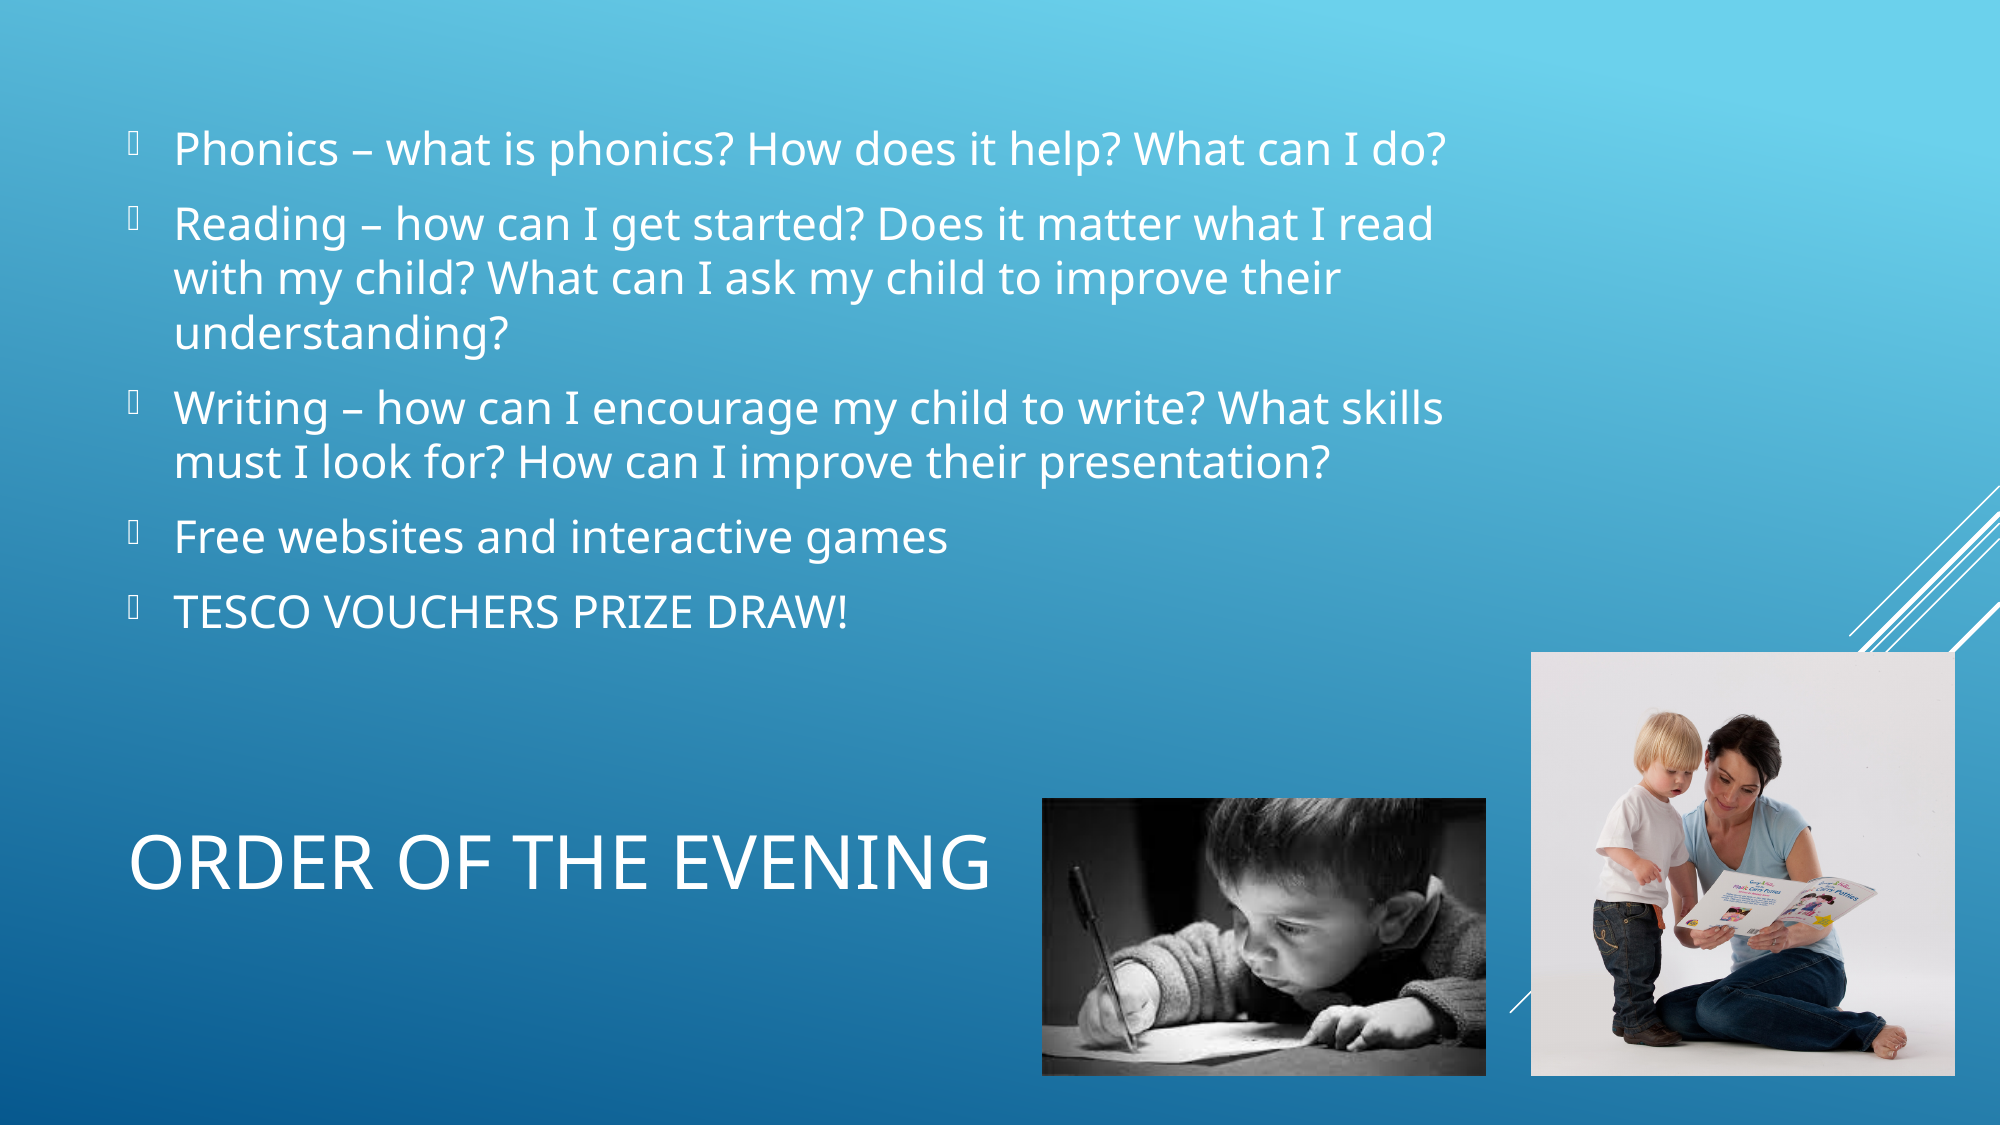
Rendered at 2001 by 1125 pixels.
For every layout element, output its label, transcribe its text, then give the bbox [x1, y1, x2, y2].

picture [1531, 652, 1955, 1076]
title Order of the evening [112, 736, 1513, 984]
picture [1041, 798, 1487, 1076]
list Phonics – what is phonics? How does it help? What can I do? Reading – how can I get started? Does it matter what I read with my child? What can I ask my child to improve their understanding? Writing – how can I encourage my child to write? What skills must I look for? How can I improve their presentation? Free websites and interactive games TESCO VOUCHERS PRIZE DRAW! [112, 112, 1513, 706]
